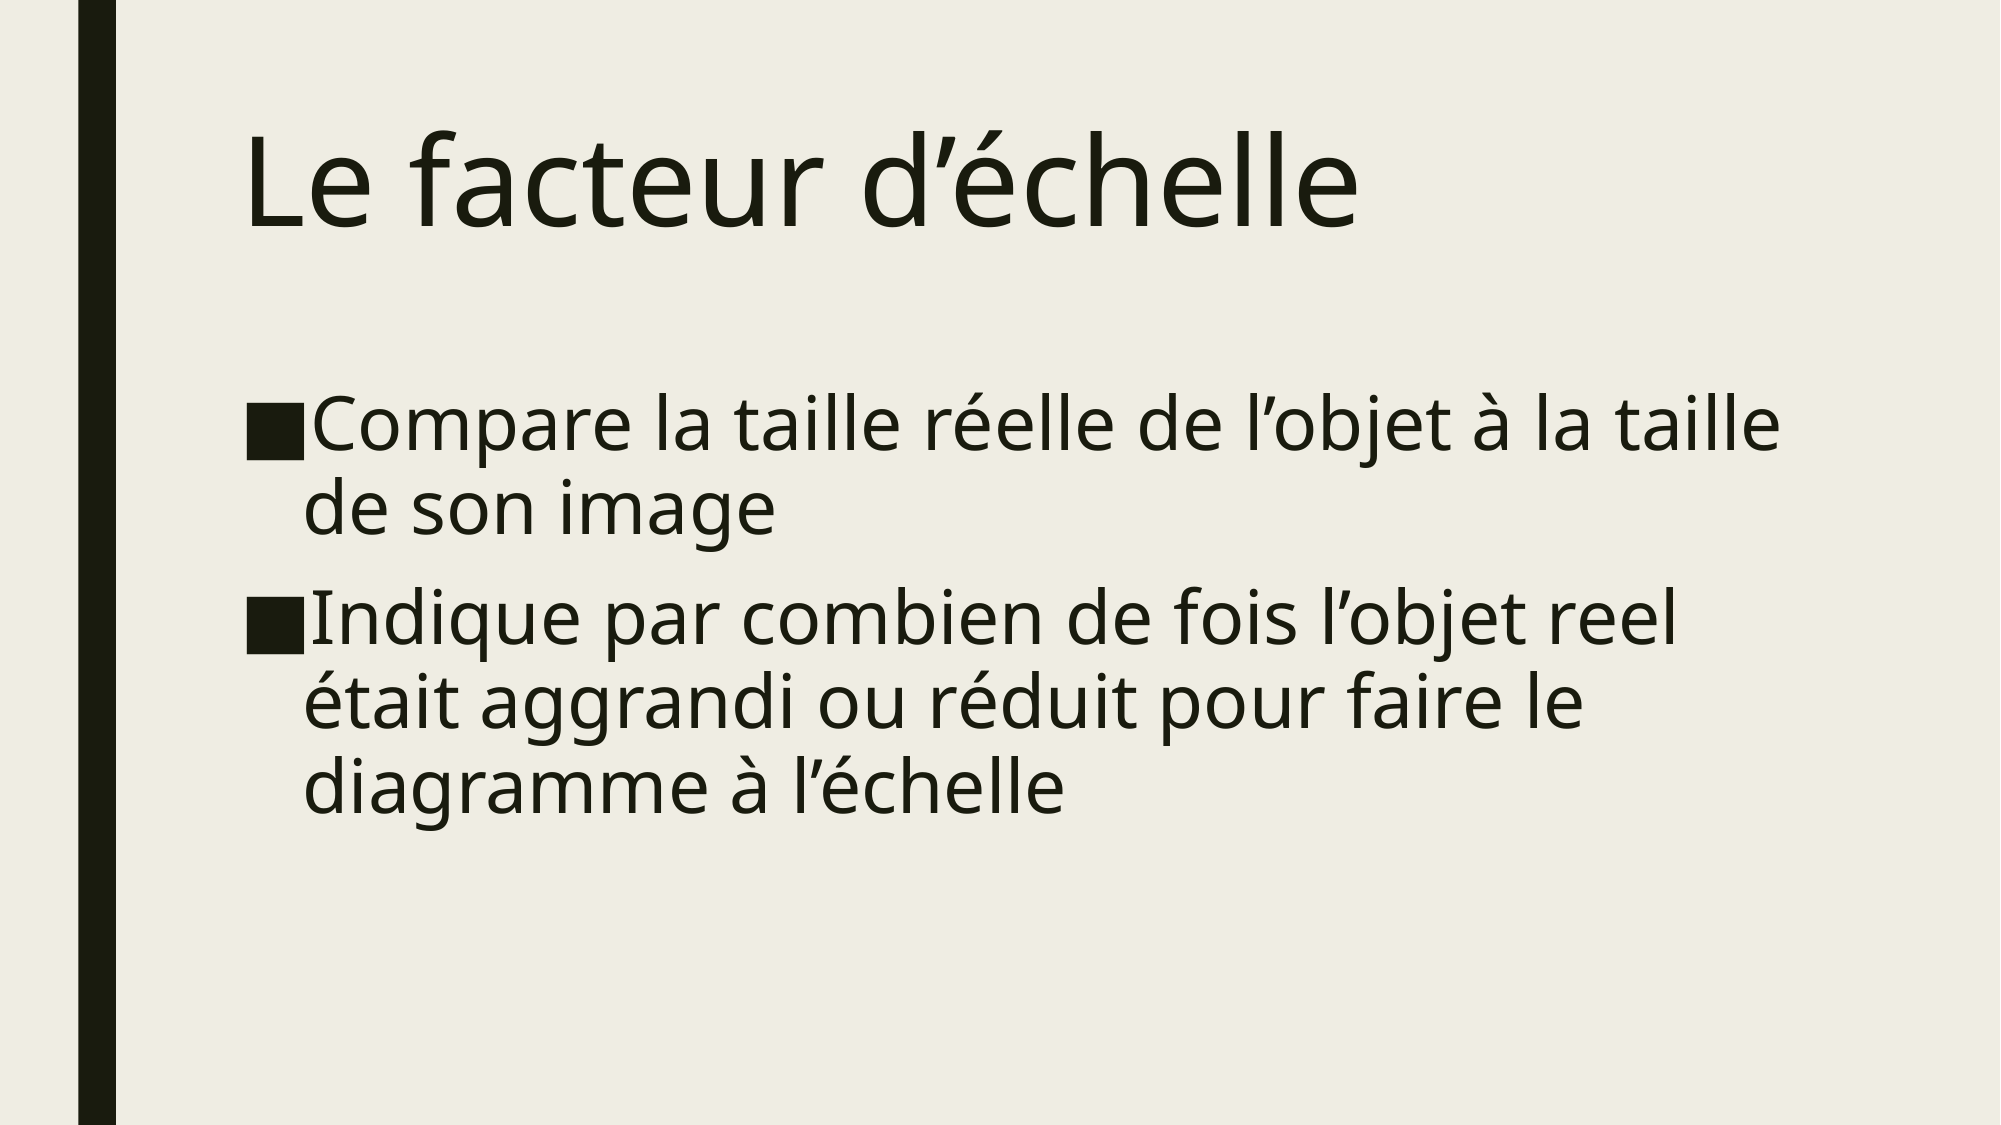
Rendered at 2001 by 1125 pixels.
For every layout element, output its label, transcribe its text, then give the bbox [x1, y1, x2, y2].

list Compare la taille réelle de l’objet à la taille de son image Indique par combien de fois l’objet reel était aggrandi ou réduit pour faire le diagramme à l’échelle [224, 374, 1801, 963]
title Le facteur d’échelle [224, 112, 1801, 357]
